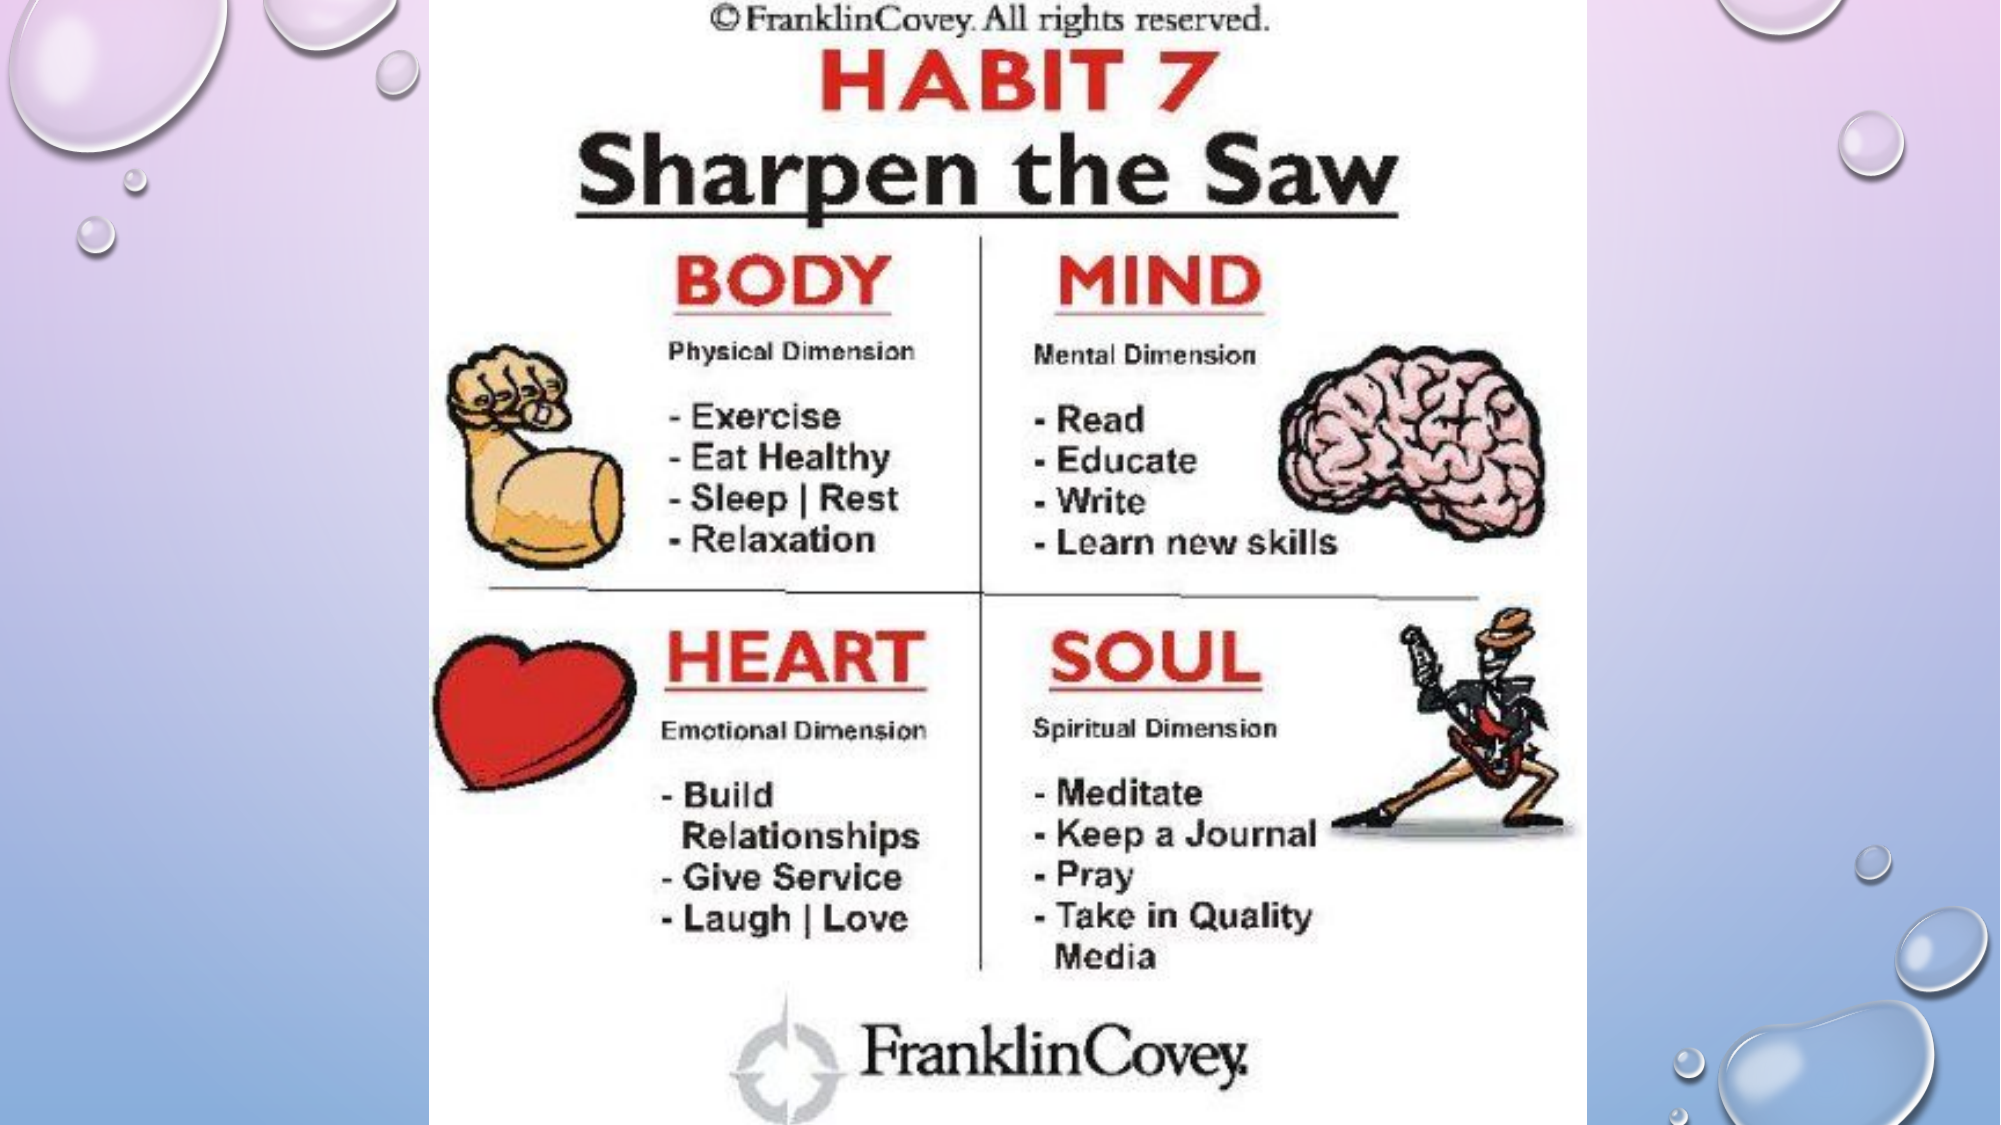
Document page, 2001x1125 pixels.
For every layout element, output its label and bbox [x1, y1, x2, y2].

list [428, 0, 1587, 1125]
picture [0, 0, 428, 1125]
picture [1587, 0, 2000, 1125]
